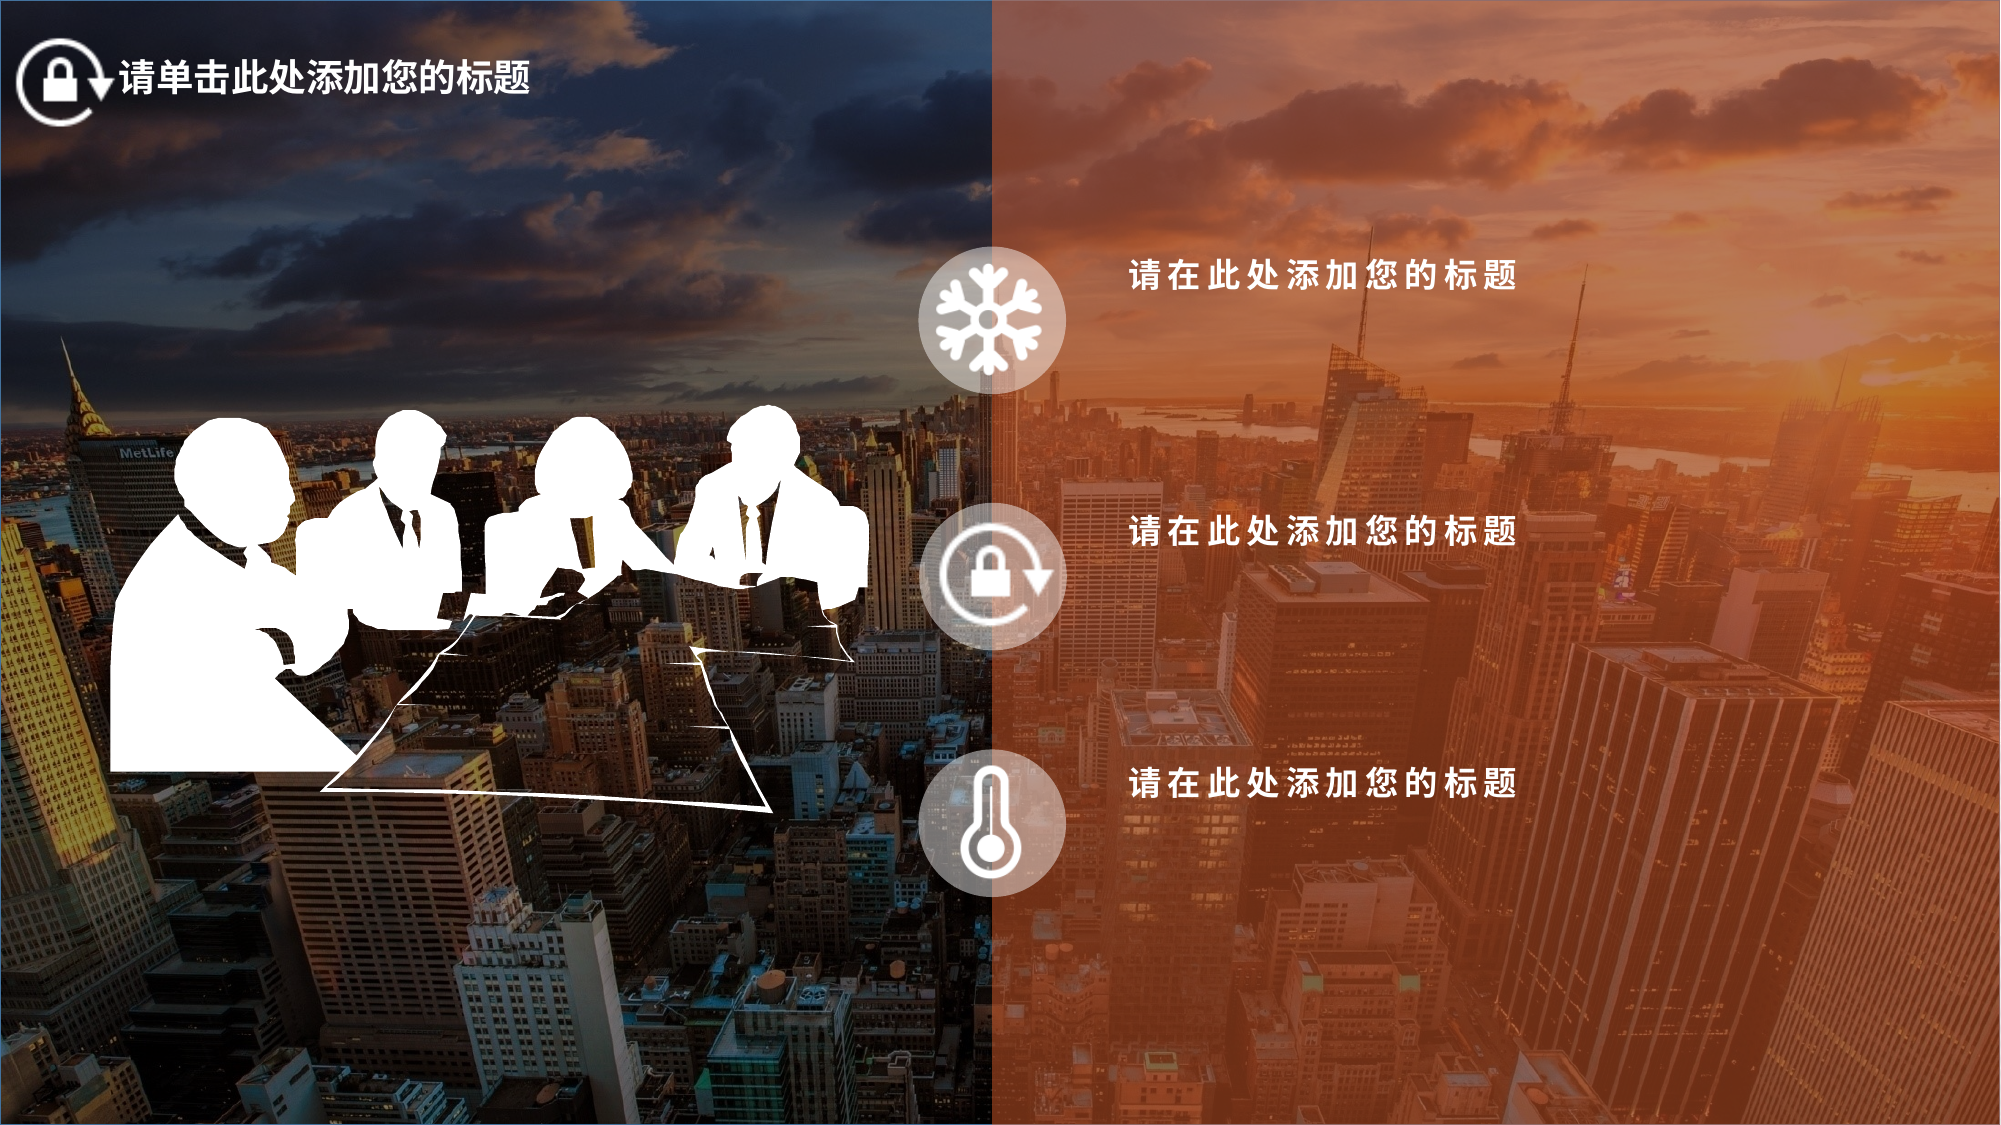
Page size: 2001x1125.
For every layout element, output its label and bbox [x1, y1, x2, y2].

text_box [0, 0, 615, 173]
picture [894, 473, 1101, 680]
text_box [0, 0, 991, 1125]
text_box [110, 404, 869, 814]
text_box [1113, 502, 1963, 602]
text_box [1113, 755, 1954, 854]
picture [911, 242, 1067, 398]
picture [914, 746, 1068, 900]
text_box [991, 0, 2000, 1125]
text_box [1113, 246, 1961, 346]
